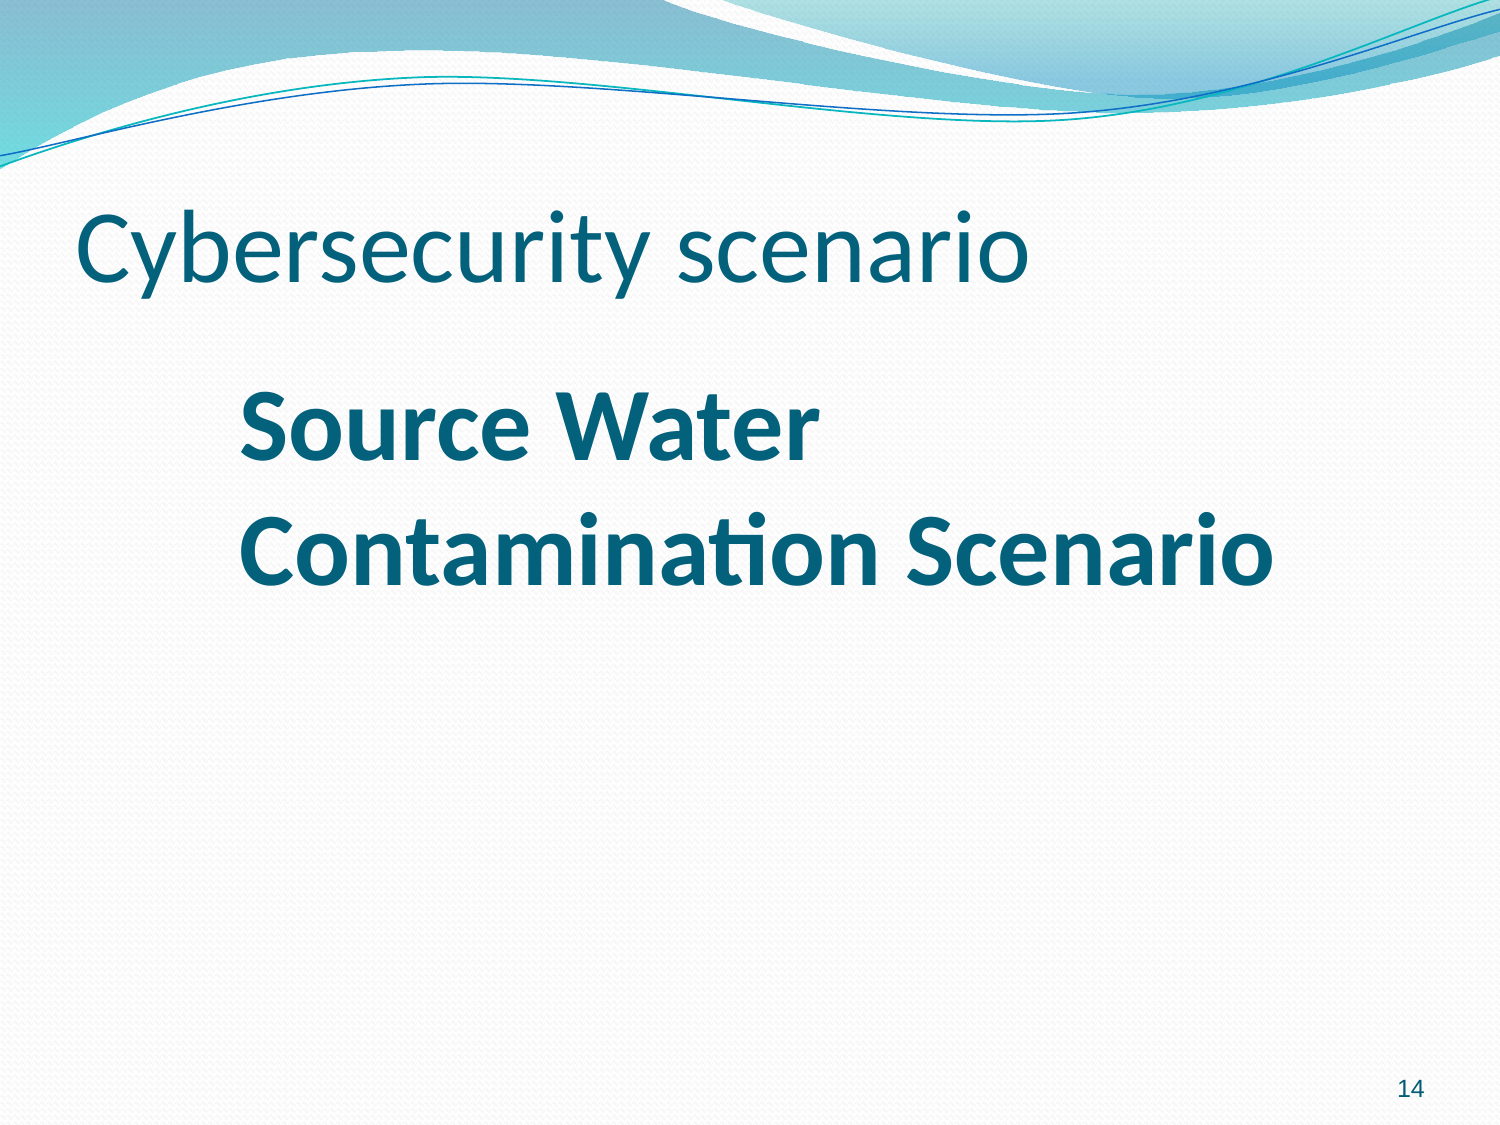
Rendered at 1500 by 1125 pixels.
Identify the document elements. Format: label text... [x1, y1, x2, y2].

text_box Source Water Contamination Scenario [224, 387, 1500, 575]
title Cybersecurity scenario [75, 115, 1438, 303]
slide_number 14 [1299, 1042, 1425, 1103]
